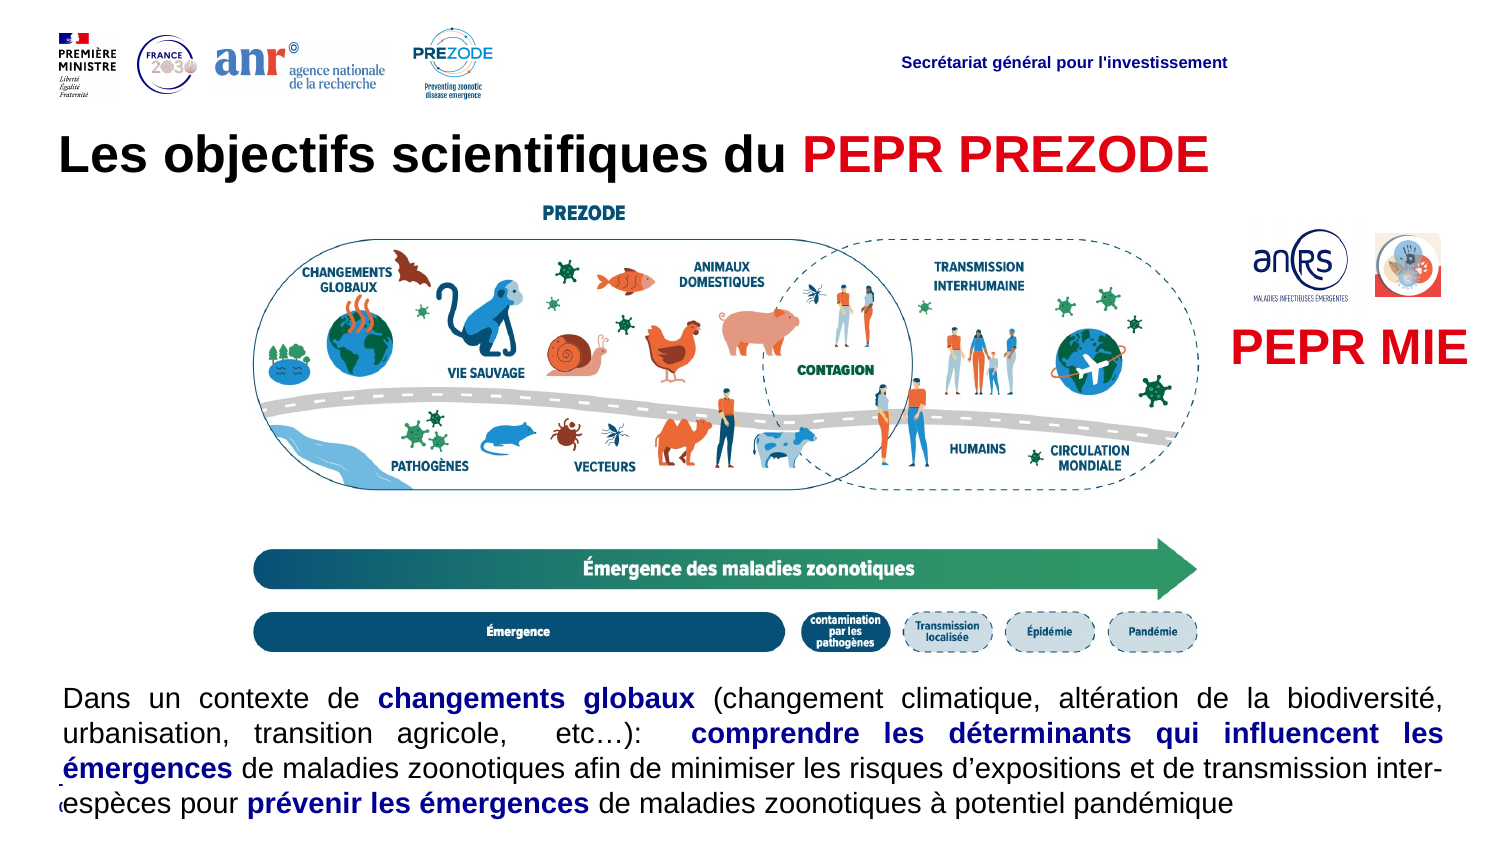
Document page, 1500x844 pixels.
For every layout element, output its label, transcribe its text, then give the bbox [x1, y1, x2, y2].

footer Secrétariat général pour l'investissement [506, 31, 1229, 91]
picture [1375, 233, 1442, 297]
picture [59, 33, 116, 97]
picture [137, 35, 197, 94]
picture [404, 18, 502, 108]
picture [206, 201, 1365, 670]
picture [213, 39, 386, 92]
footer Secrétariat général pour l'investissement [259, 31, 399, 91]
list Dans un contexte de changements globaux (changement climatique, altération de la biodiversité, urbanisation, transition agricole, etc…): comprendre les déterminants qui influencent les émergences de maladies zoonotiques afin de minimiser les risques d’expositions et de transmission inter-espèces pour prévenir les émergences de maladies zoonotiques à potentiel pandémique [62, 679, 1445, 833]
title Les objectifs scientifiques du PEPR PREZODE [59, 127, 1441, 217]
text_box PEPR MIE [1250, 307, 1487, 383]
